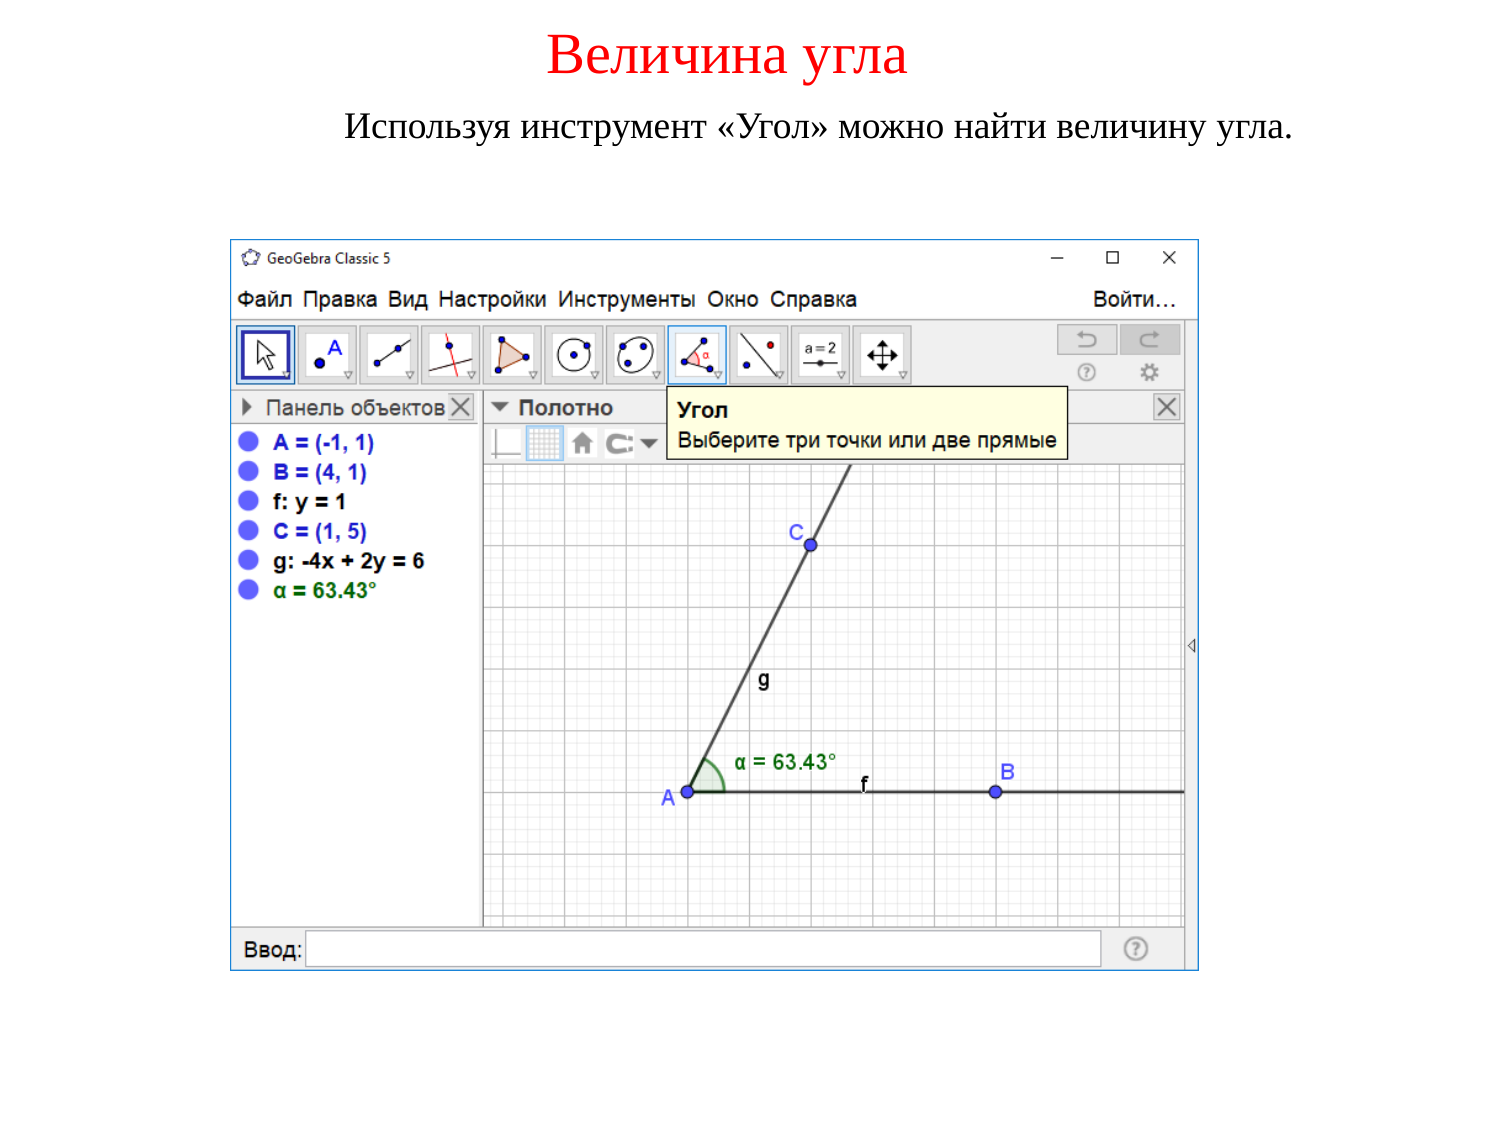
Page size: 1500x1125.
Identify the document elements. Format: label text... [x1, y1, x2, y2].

text_box Используя инструмент «Угол» можно найти величину угла. [29, 93, 1500, 154]
picture [229, 239, 1199, 971]
text_box Величина угла [378, 7, 1076, 93]
